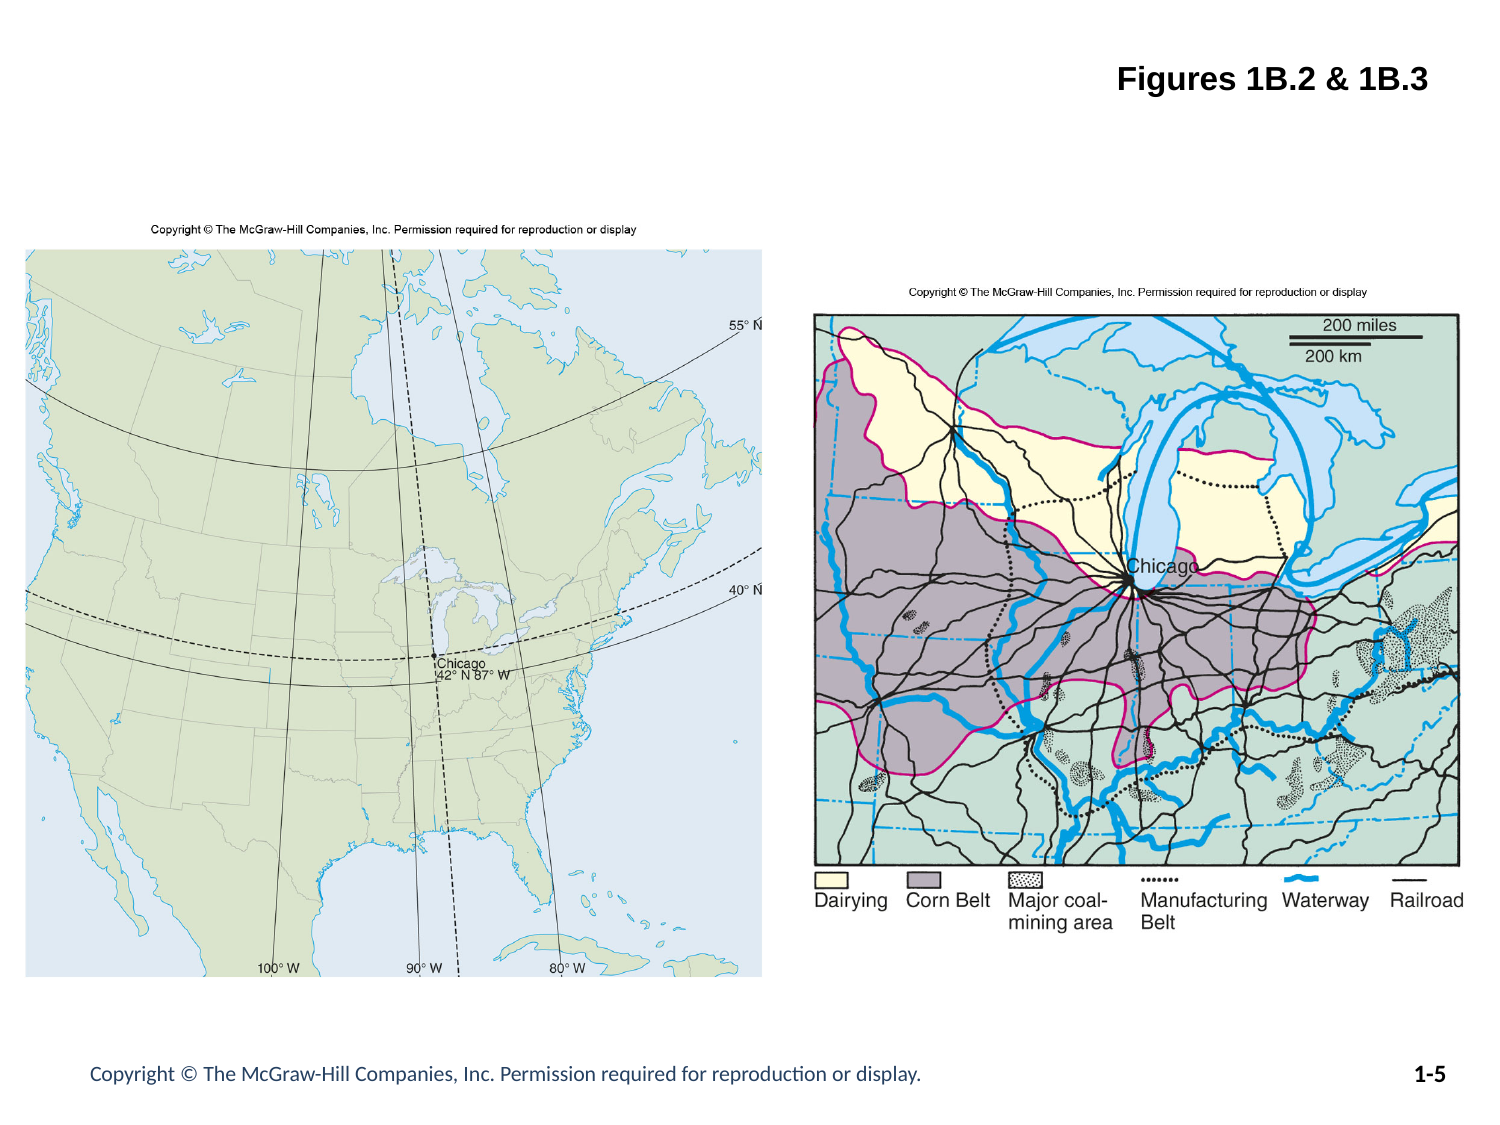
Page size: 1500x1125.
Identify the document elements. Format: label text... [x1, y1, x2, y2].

footer Copyright © The McGraw-Hill Companies, Inc. Permission required for reproduction or display. [75, 1042, 1038, 1103]
text_box Figures 1B.2 & 1B.3 [1102, 49, 1445, 105]
slide_number 1-5 [1038, 1042, 1462, 1103]
picture [24, 224, 763, 978]
picture [812, 287, 1465, 935]
